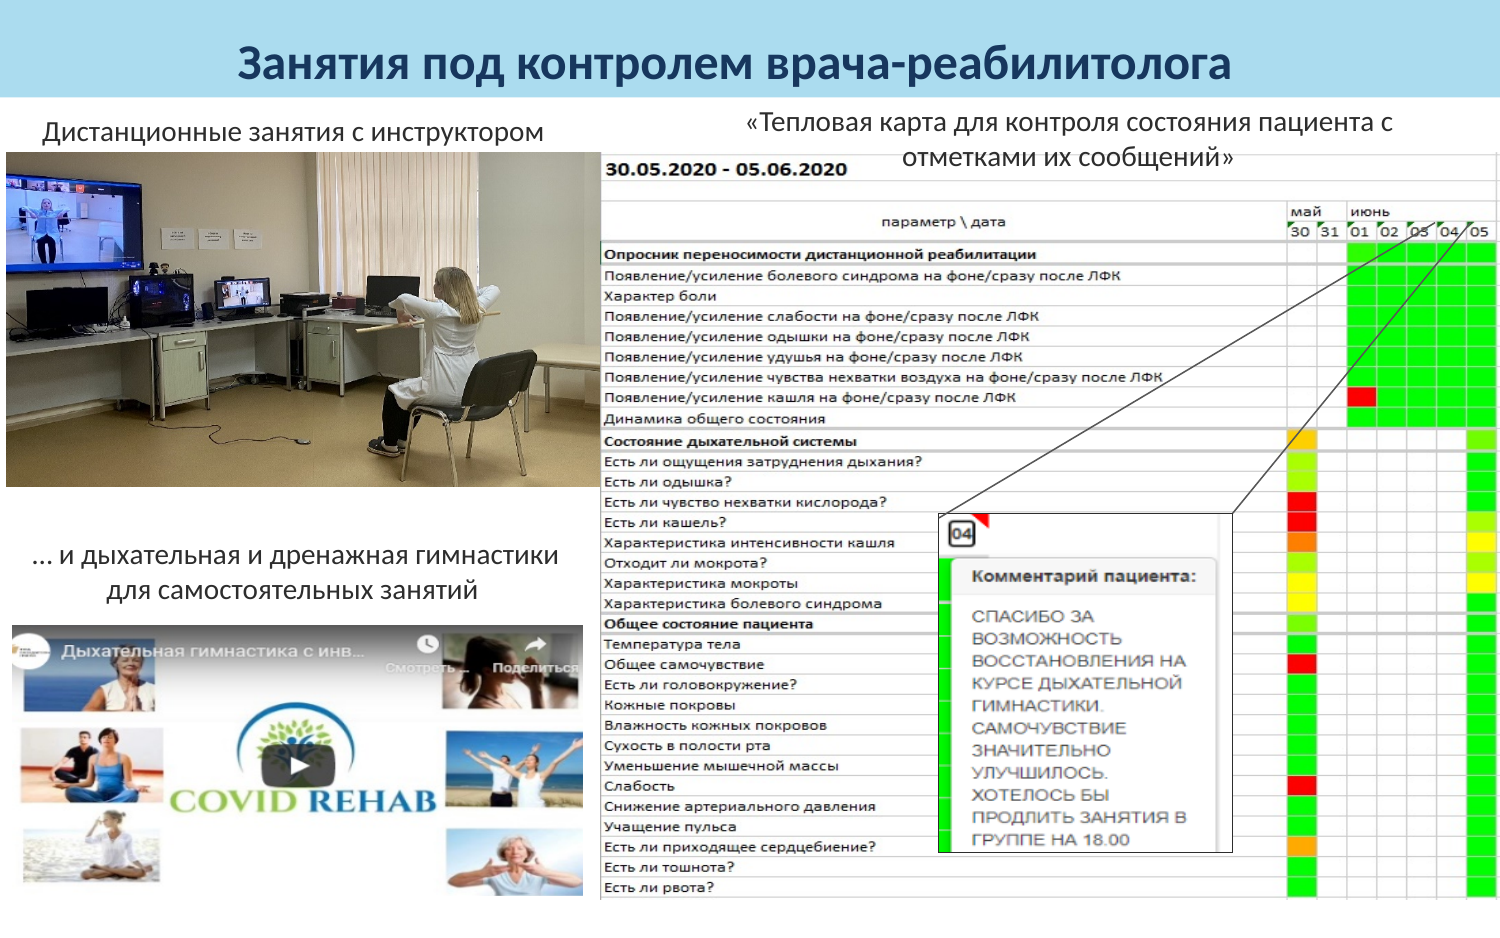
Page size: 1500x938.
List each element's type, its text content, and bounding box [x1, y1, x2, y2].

picture [6, 152, 1500, 900]
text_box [938, 222, 1231, 519]
text_box … и дыхательная и дренажная гимнастики для самостоятельных занятий [6, 527, 585, 613]
text_box [0, 0, 1500, 99]
text_box Занятия под контролем врача-реабилитолога [5, 21, 1465, 97]
text_box Дистанционные занятия с инструктором [4, 104, 583, 153]
picture [12, 625, 583, 896]
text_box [1232, 222, 1471, 514]
text_box «Тепловая карта для контроля состояния пациента с отметками их сообщений» [667, 94, 1471, 150]
